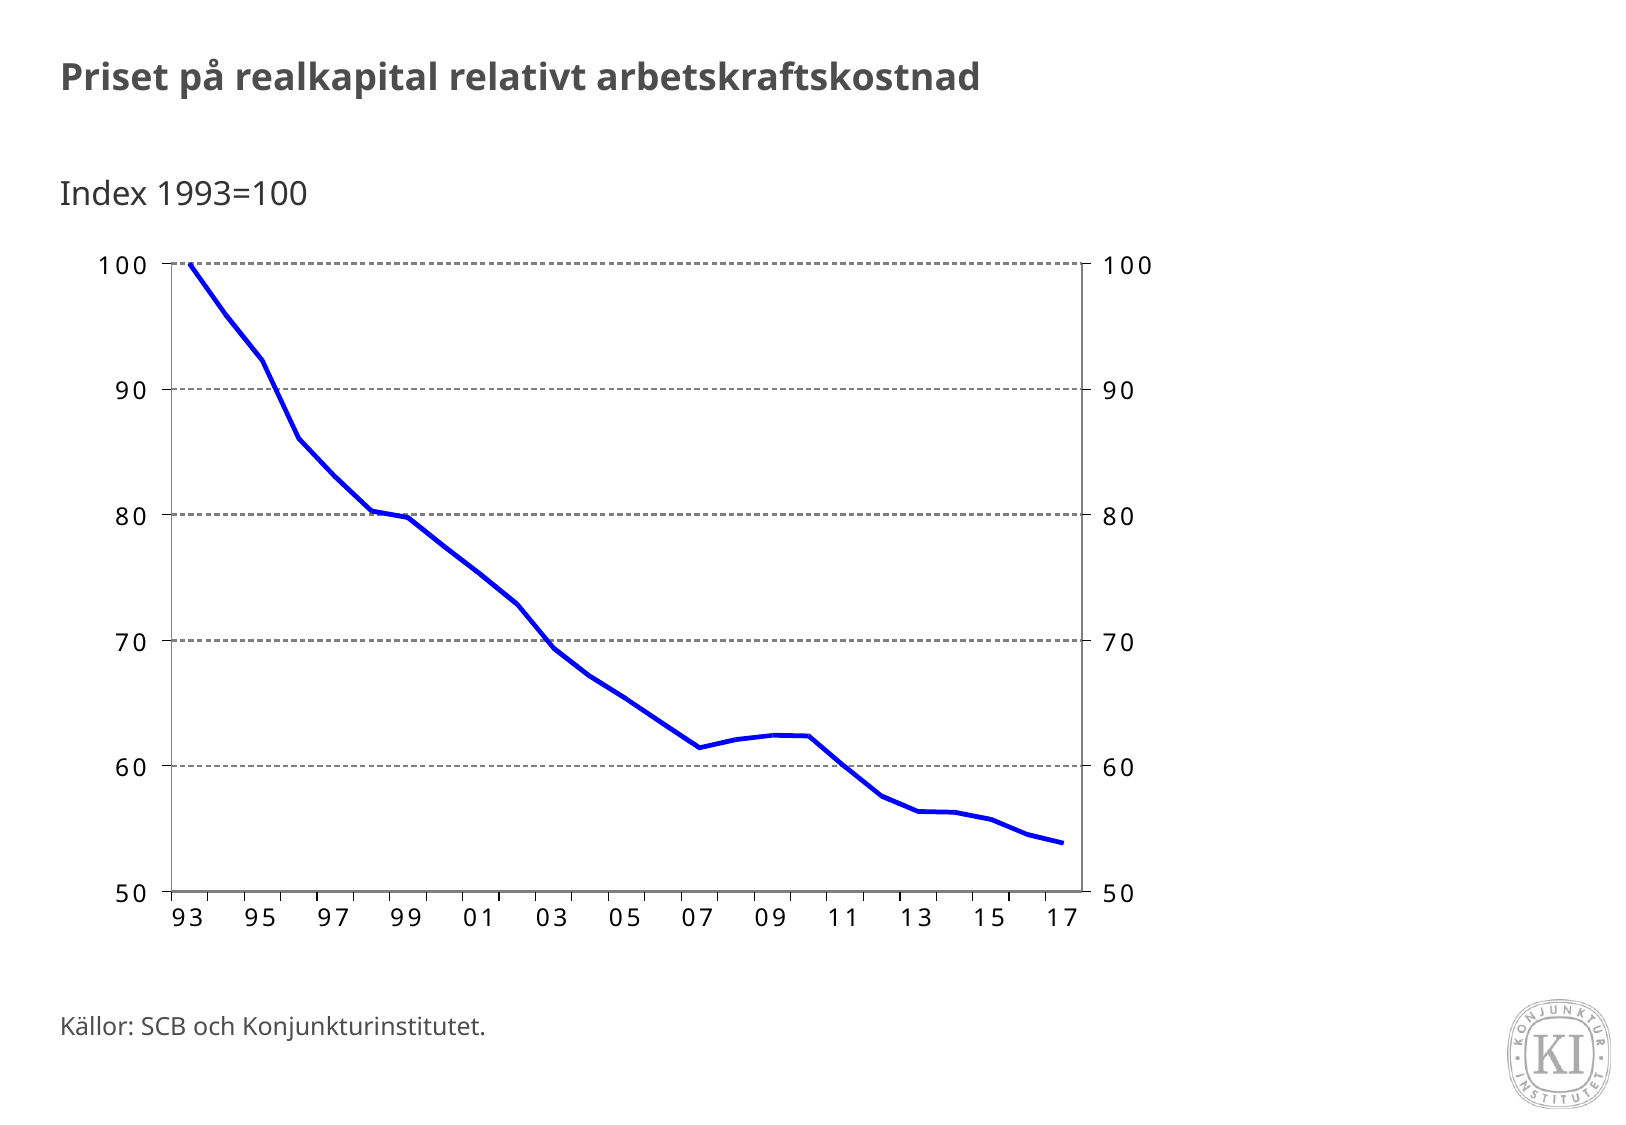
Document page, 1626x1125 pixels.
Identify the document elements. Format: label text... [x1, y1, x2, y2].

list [59, 228, 1207, 946]
subtitle Källor: SCB och Konjunkturinstitutet. [44, 1003, 1474, 1106]
picture [1507, 999, 1611, 1109]
title Priset på realkapital relativt arbetskraftskostnad [44, 45, 1545, 114]
list Index 1993=100 [44, 125, 1545, 220]
